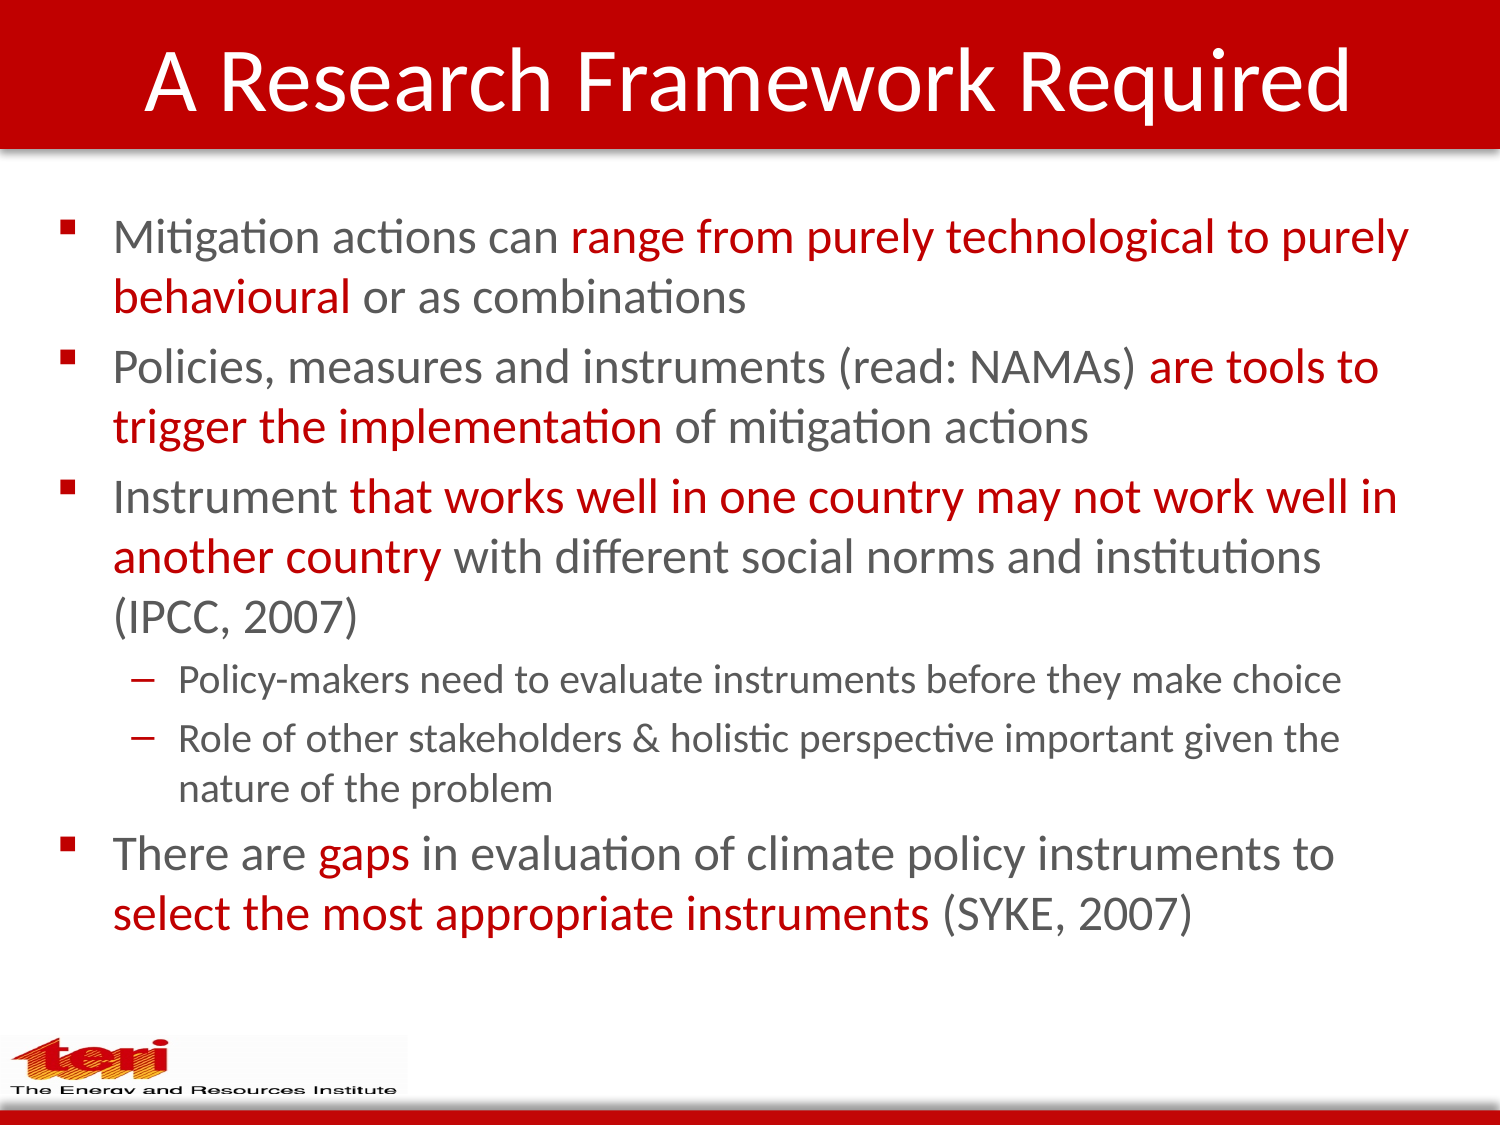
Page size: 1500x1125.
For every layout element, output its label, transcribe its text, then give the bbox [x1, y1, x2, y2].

picture [0, 1035, 408, 1094]
title A Research Framework Required [0, 0, 1500, 149]
list Mitigation actions can range from purely technological to purely behavioural or as combinations Policies, measures and instruments (read: NAMAs) are tools to trigger the implementation of mitigation actions Instrument that works well in one country may not work well in another country with different social norms and institutions (IPCC, 2007) Policy-makers need to evaluate instruments before they make choice Role of other stakeholders & holistic perspective important given the nature of the problem There are gaps in evaluation of climate policy instruments to select the most appropriate instruments (SYKE, 2007) [41, 196, 1459, 1005]
